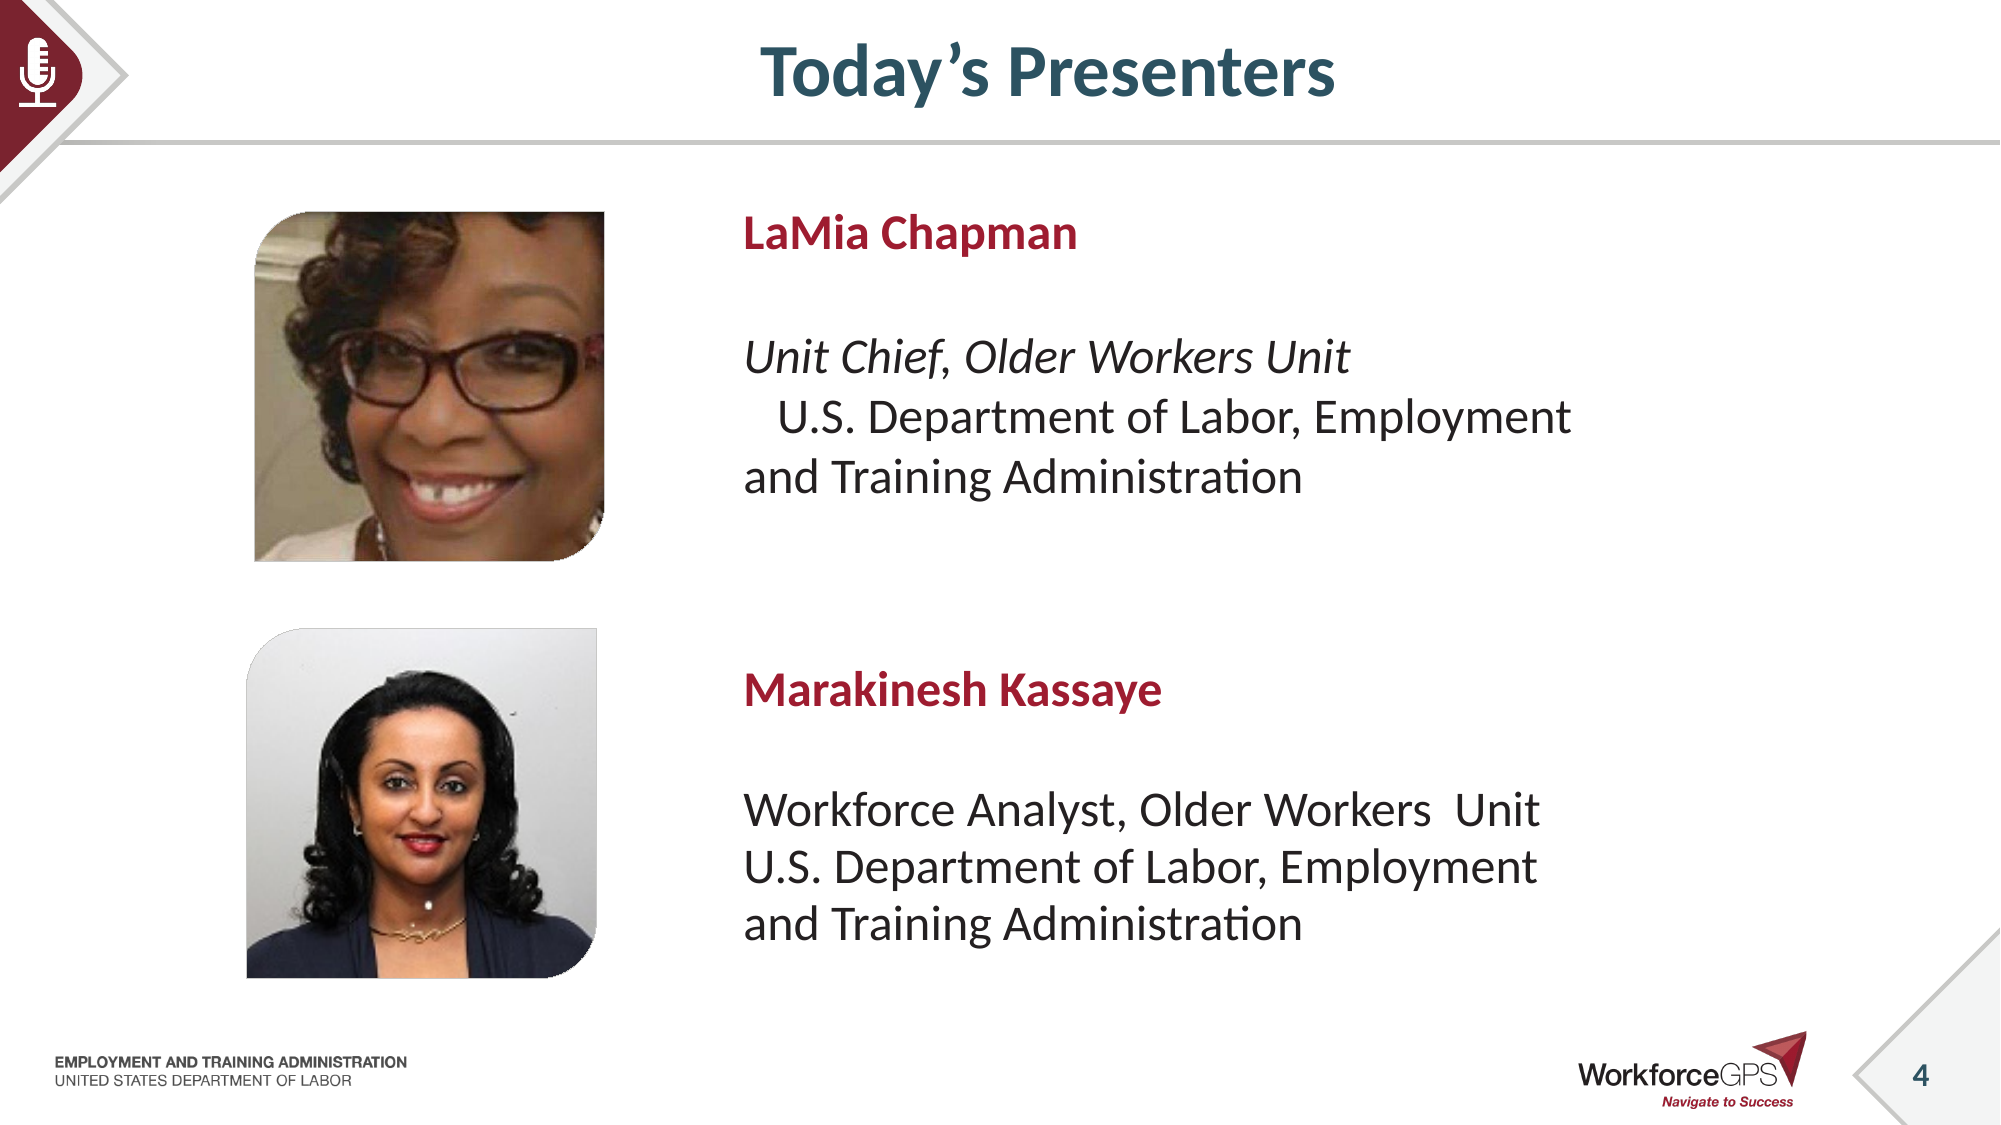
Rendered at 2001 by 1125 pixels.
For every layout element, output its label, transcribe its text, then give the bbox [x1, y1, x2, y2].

picture [0, 34, 75, 110]
list LaMia Chapman Unit Chief, Older Workers Unit U.S. Department of Labor, Employment and Training Administration [728, 237, 1655, 599]
picture [246, 628, 597, 979]
picture [254, 211, 606, 562]
slide_number 4 [1867, 1042, 1975, 1103]
title Today’s Presenters [132, 7, 1950, 137]
list Marakinesh Kassaye Workforce Analyst, Older Workers Unit U.S. Department of Labor, Employment and Training Administration [728, 622, 1634, 991]
